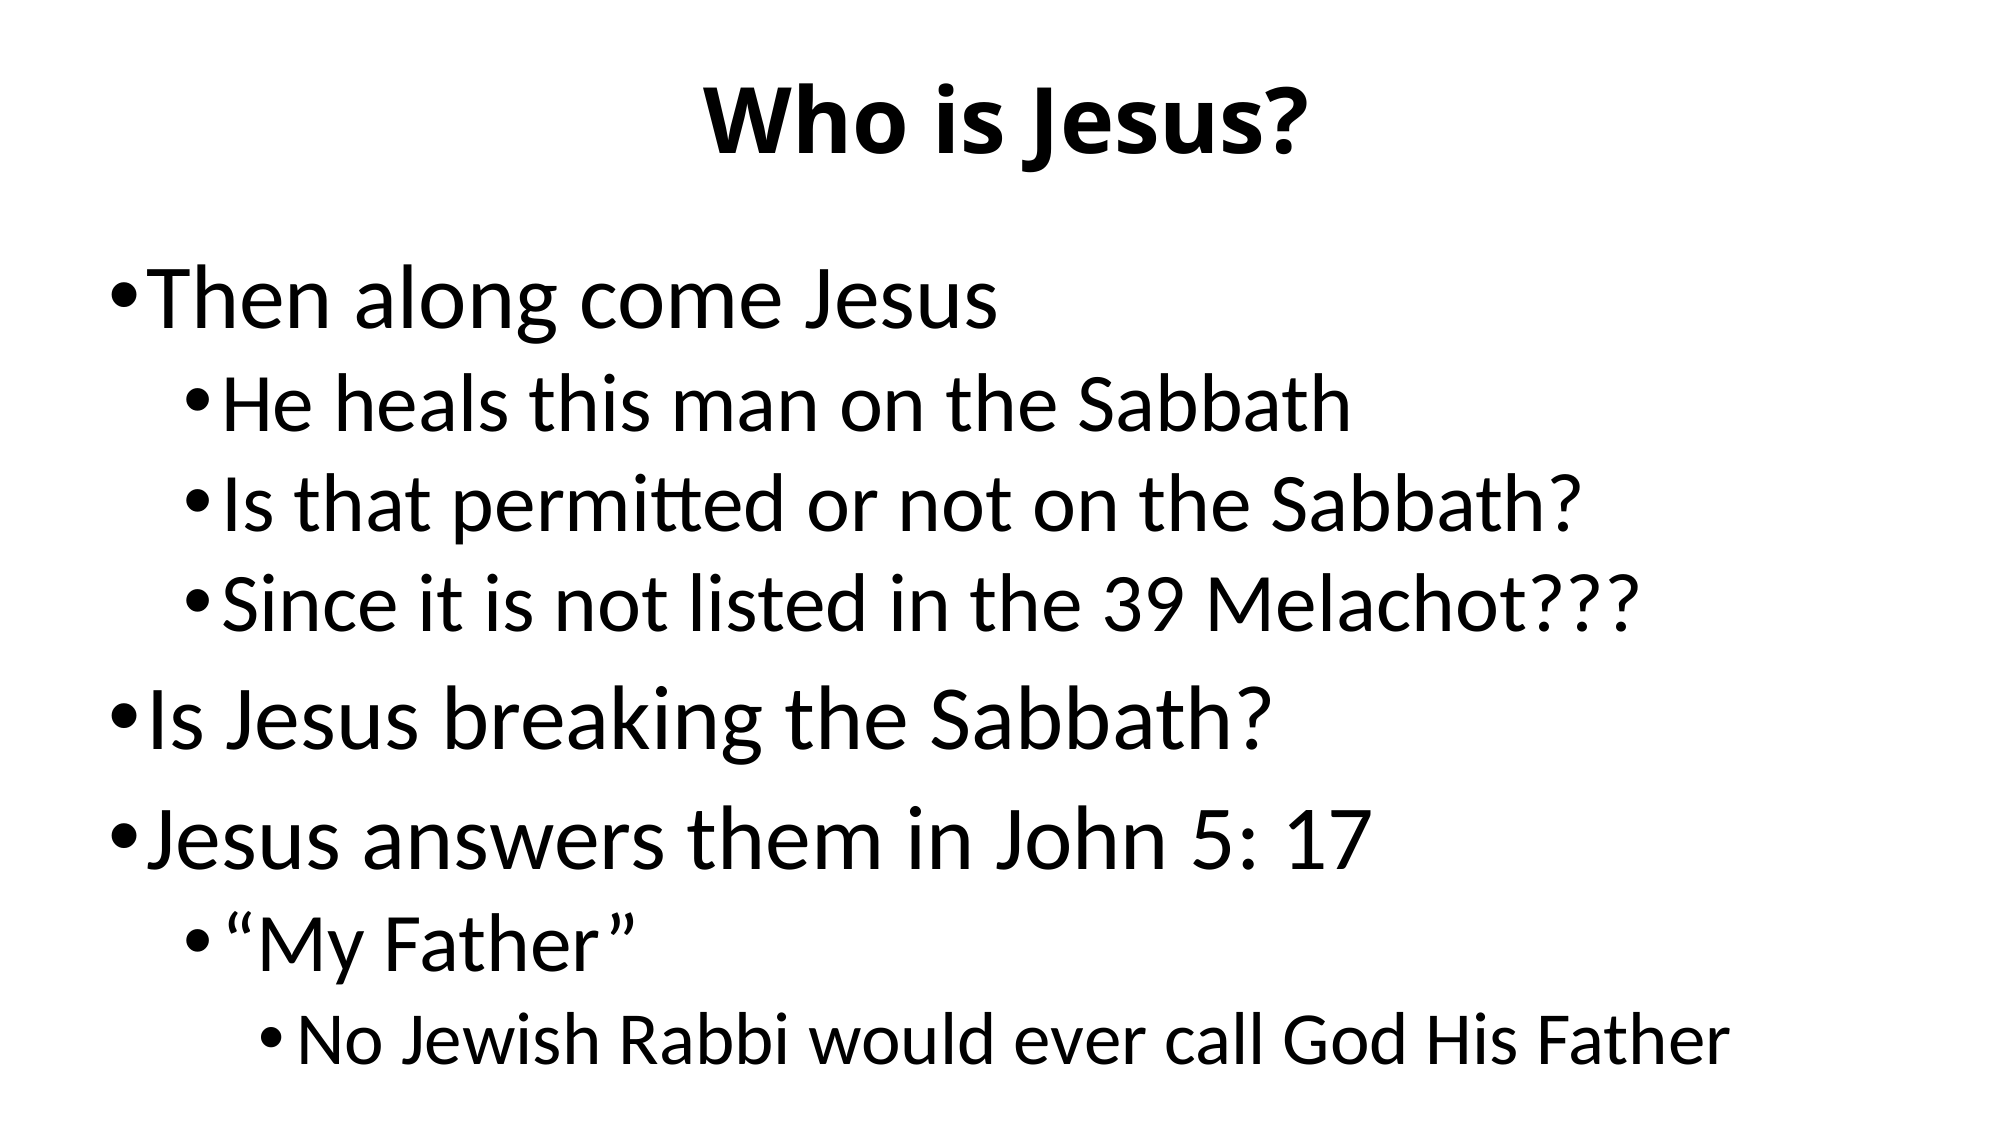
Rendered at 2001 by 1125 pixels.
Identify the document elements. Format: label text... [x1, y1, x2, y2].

list Then along come Jesus He heals this man on the Sabbath Is that permitted or not on the Sabbath? Since it is not listed in the 39 Melachot??? Is Jesus breaking the Sabbath? Jesus answers them in John 5: 17 “My Father” No Jewish Rabbi would ever call God His Father [93, 242, 1920, 1125]
title Who is Jesus? [93, 41, 1920, 207]
